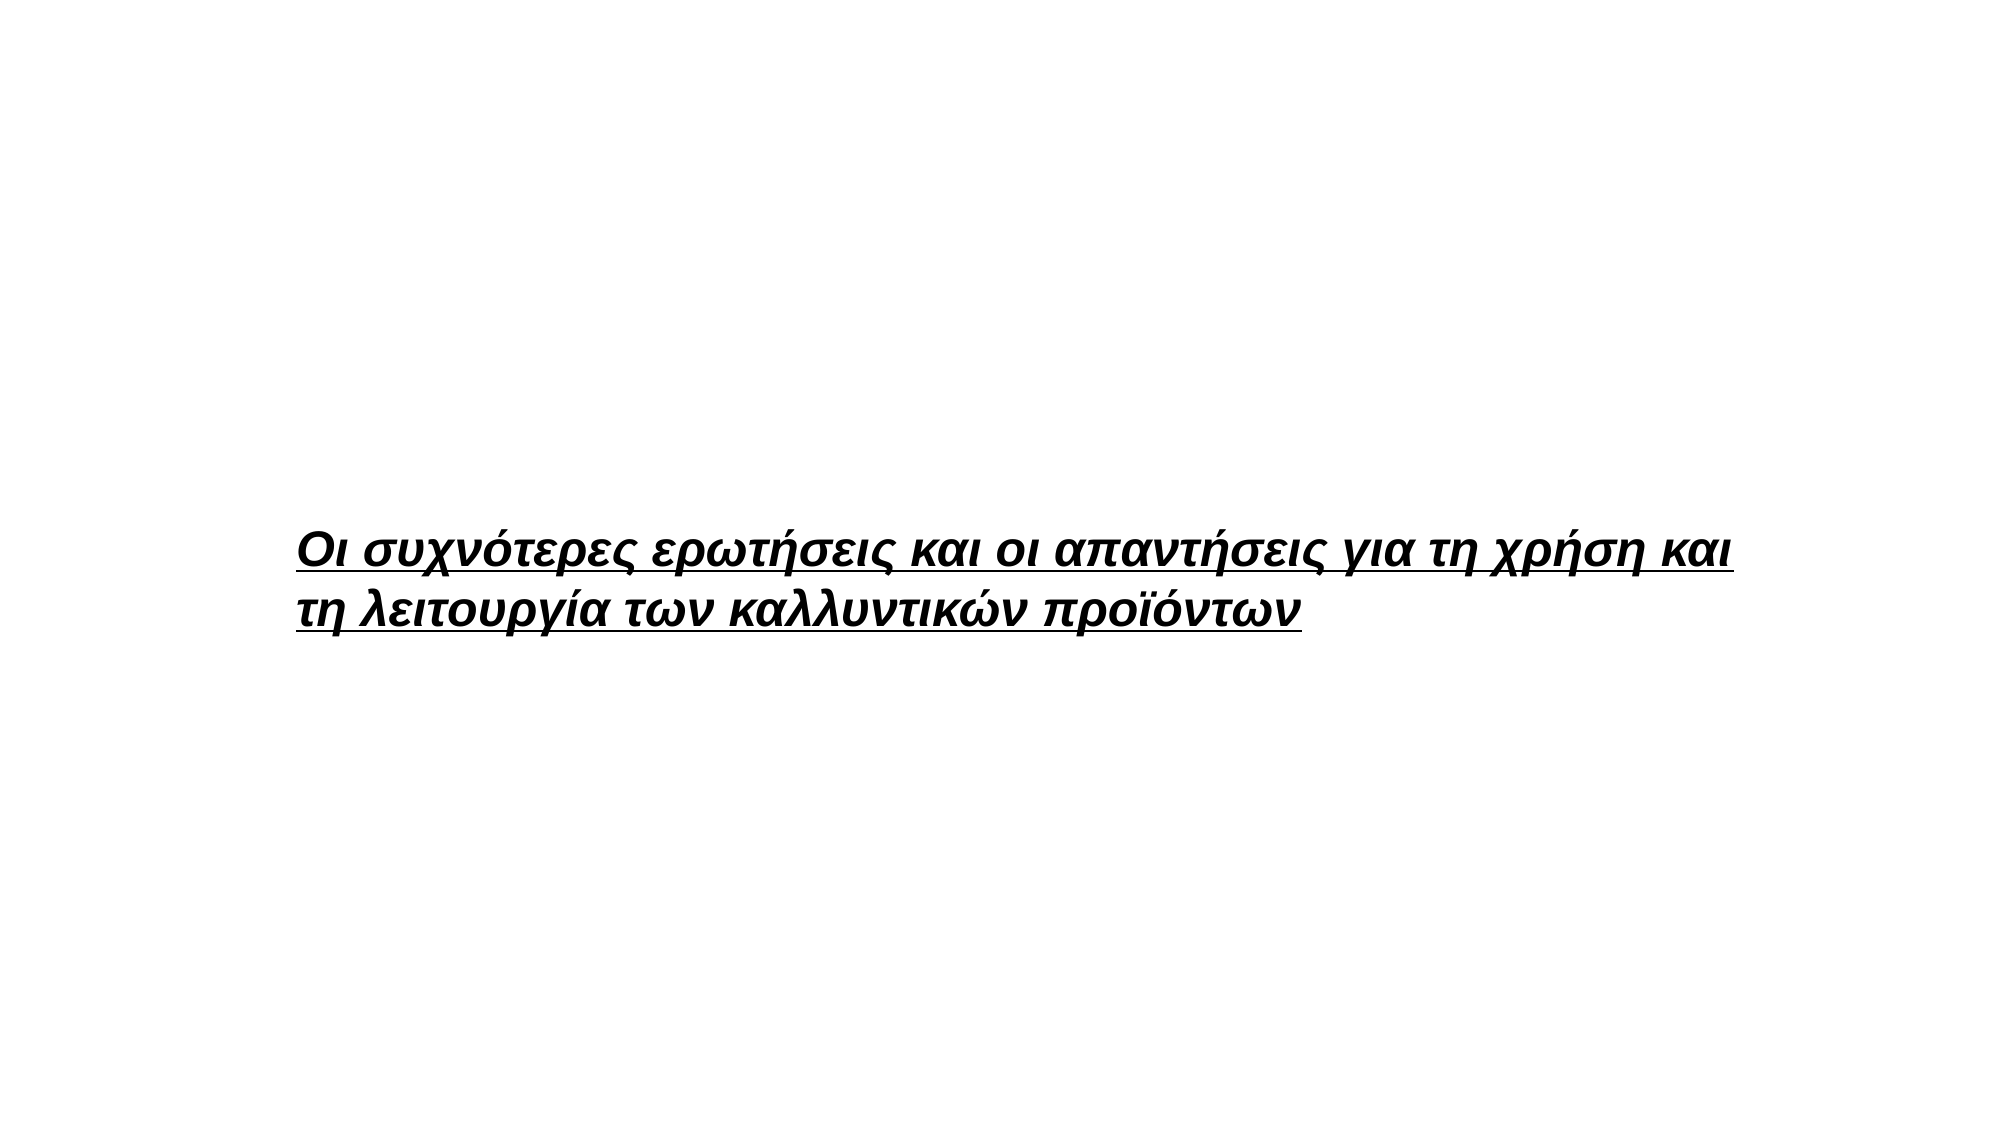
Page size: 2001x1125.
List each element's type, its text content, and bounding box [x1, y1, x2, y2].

text_box Οι συχνότερες ερωτήσεις και οι απαντήσεις για τη χρήση και τη λειτουργία των καλλυντικών προϊόντων [281, 509, 1755, 645]
